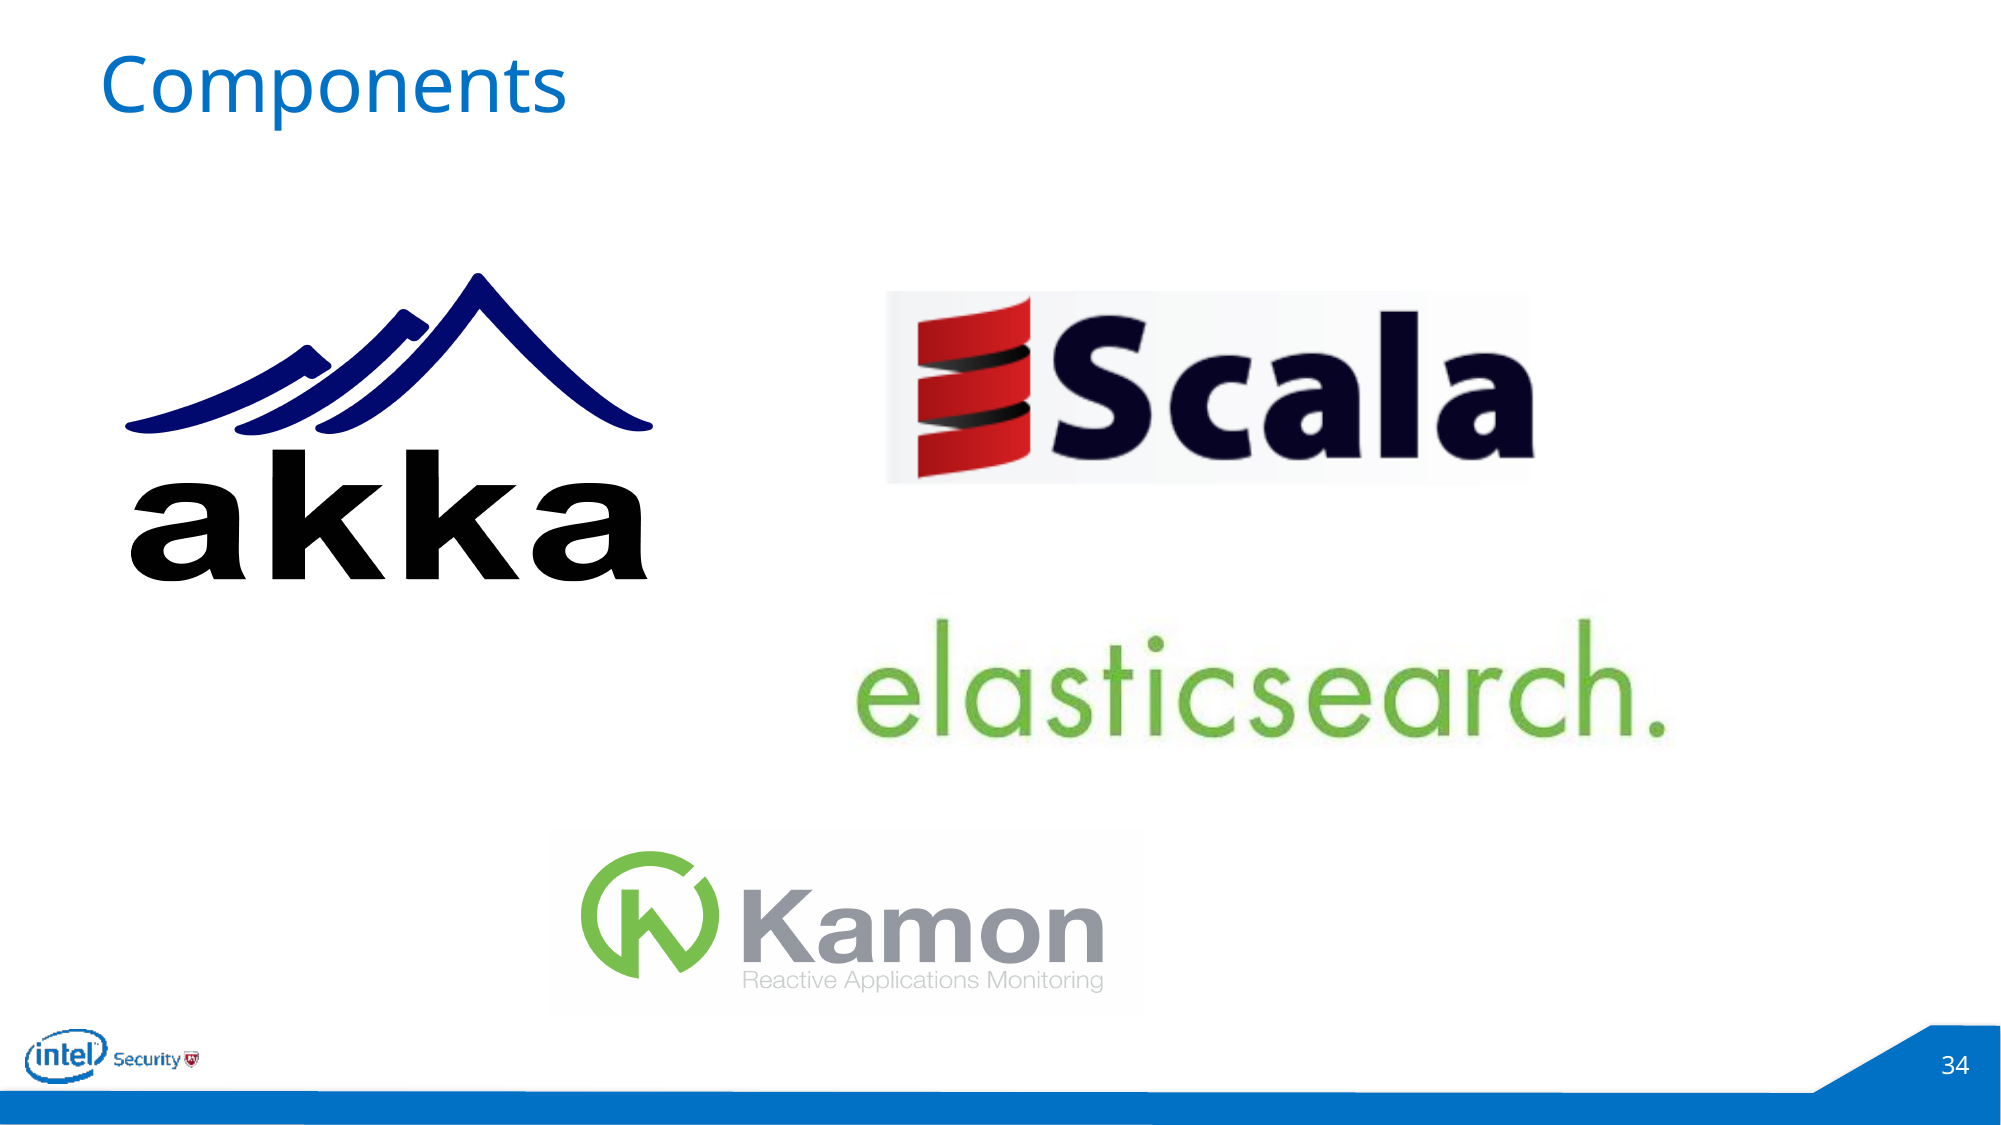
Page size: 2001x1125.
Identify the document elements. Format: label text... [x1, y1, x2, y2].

slide_number 34 [1503, 1036, 1970, 1097]
picture [546, 828, 1145, 1018]
picture [824, 567, 1676, 784]
picture [884, 291, 1571, 486]
picture [25, 1029, 199, 1084]
picture [125, 272, 653, 584]
title Components [99, 34, 1900, 197]
